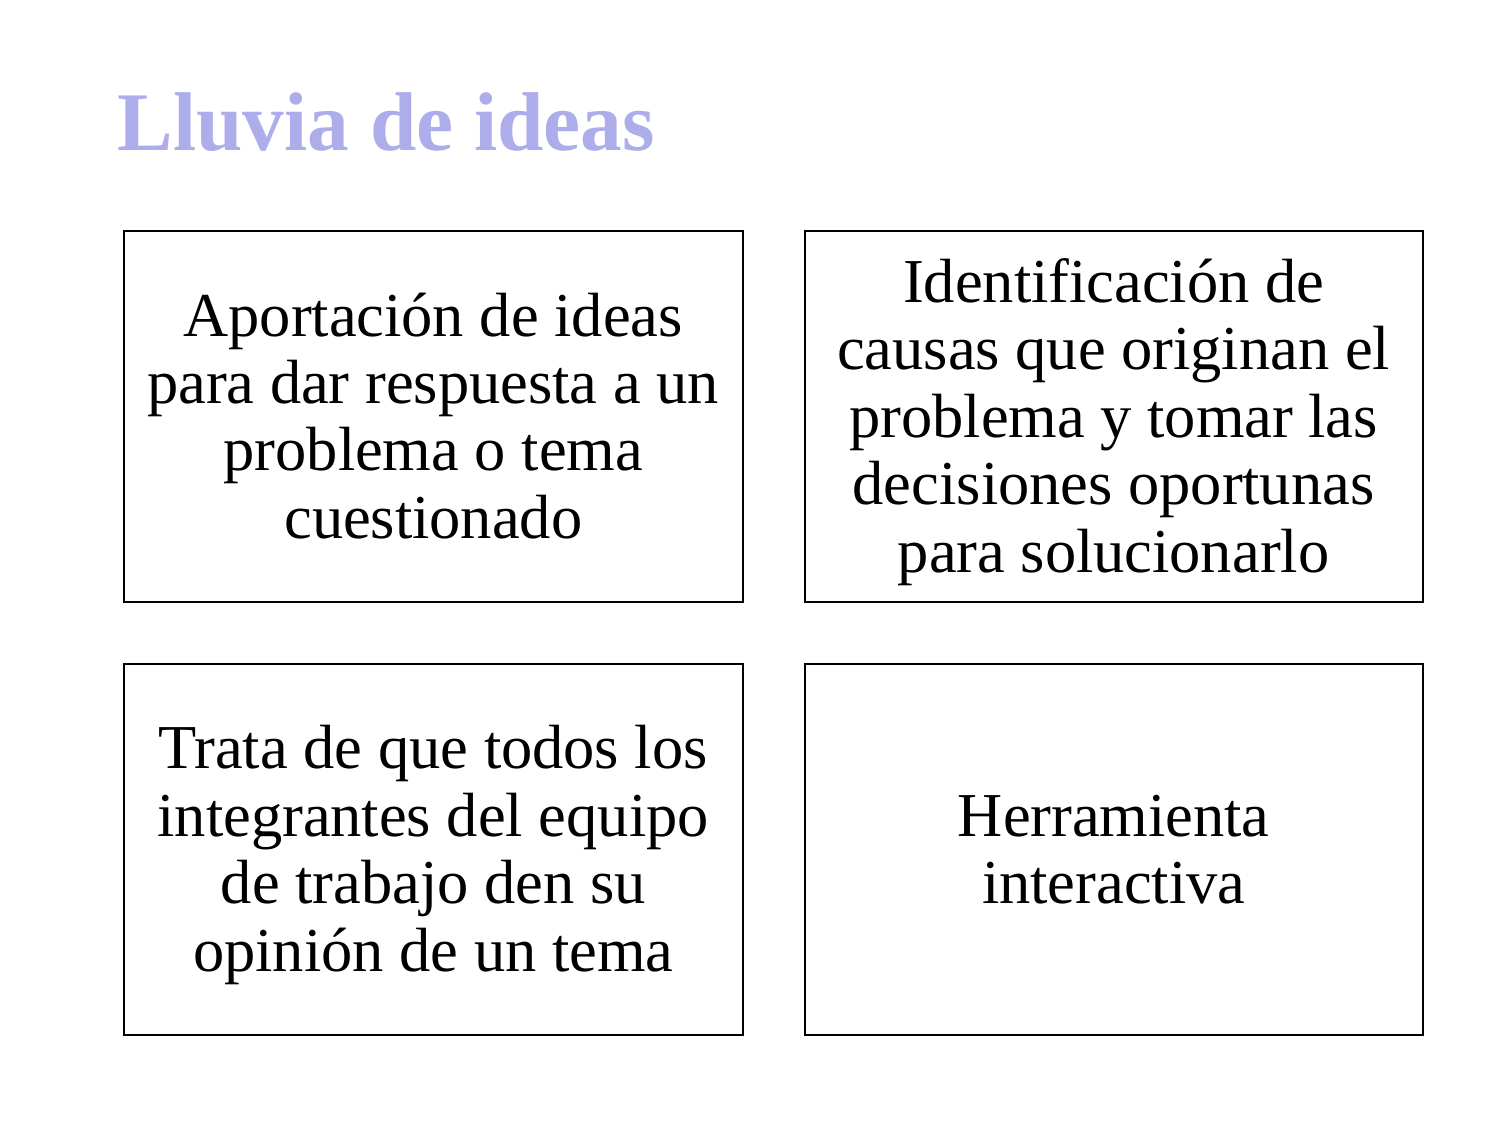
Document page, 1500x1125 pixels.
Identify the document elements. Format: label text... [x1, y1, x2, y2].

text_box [123, 219, 1424, 1047]
title Lluvia de ideas [103, 59, 1117, 185]
